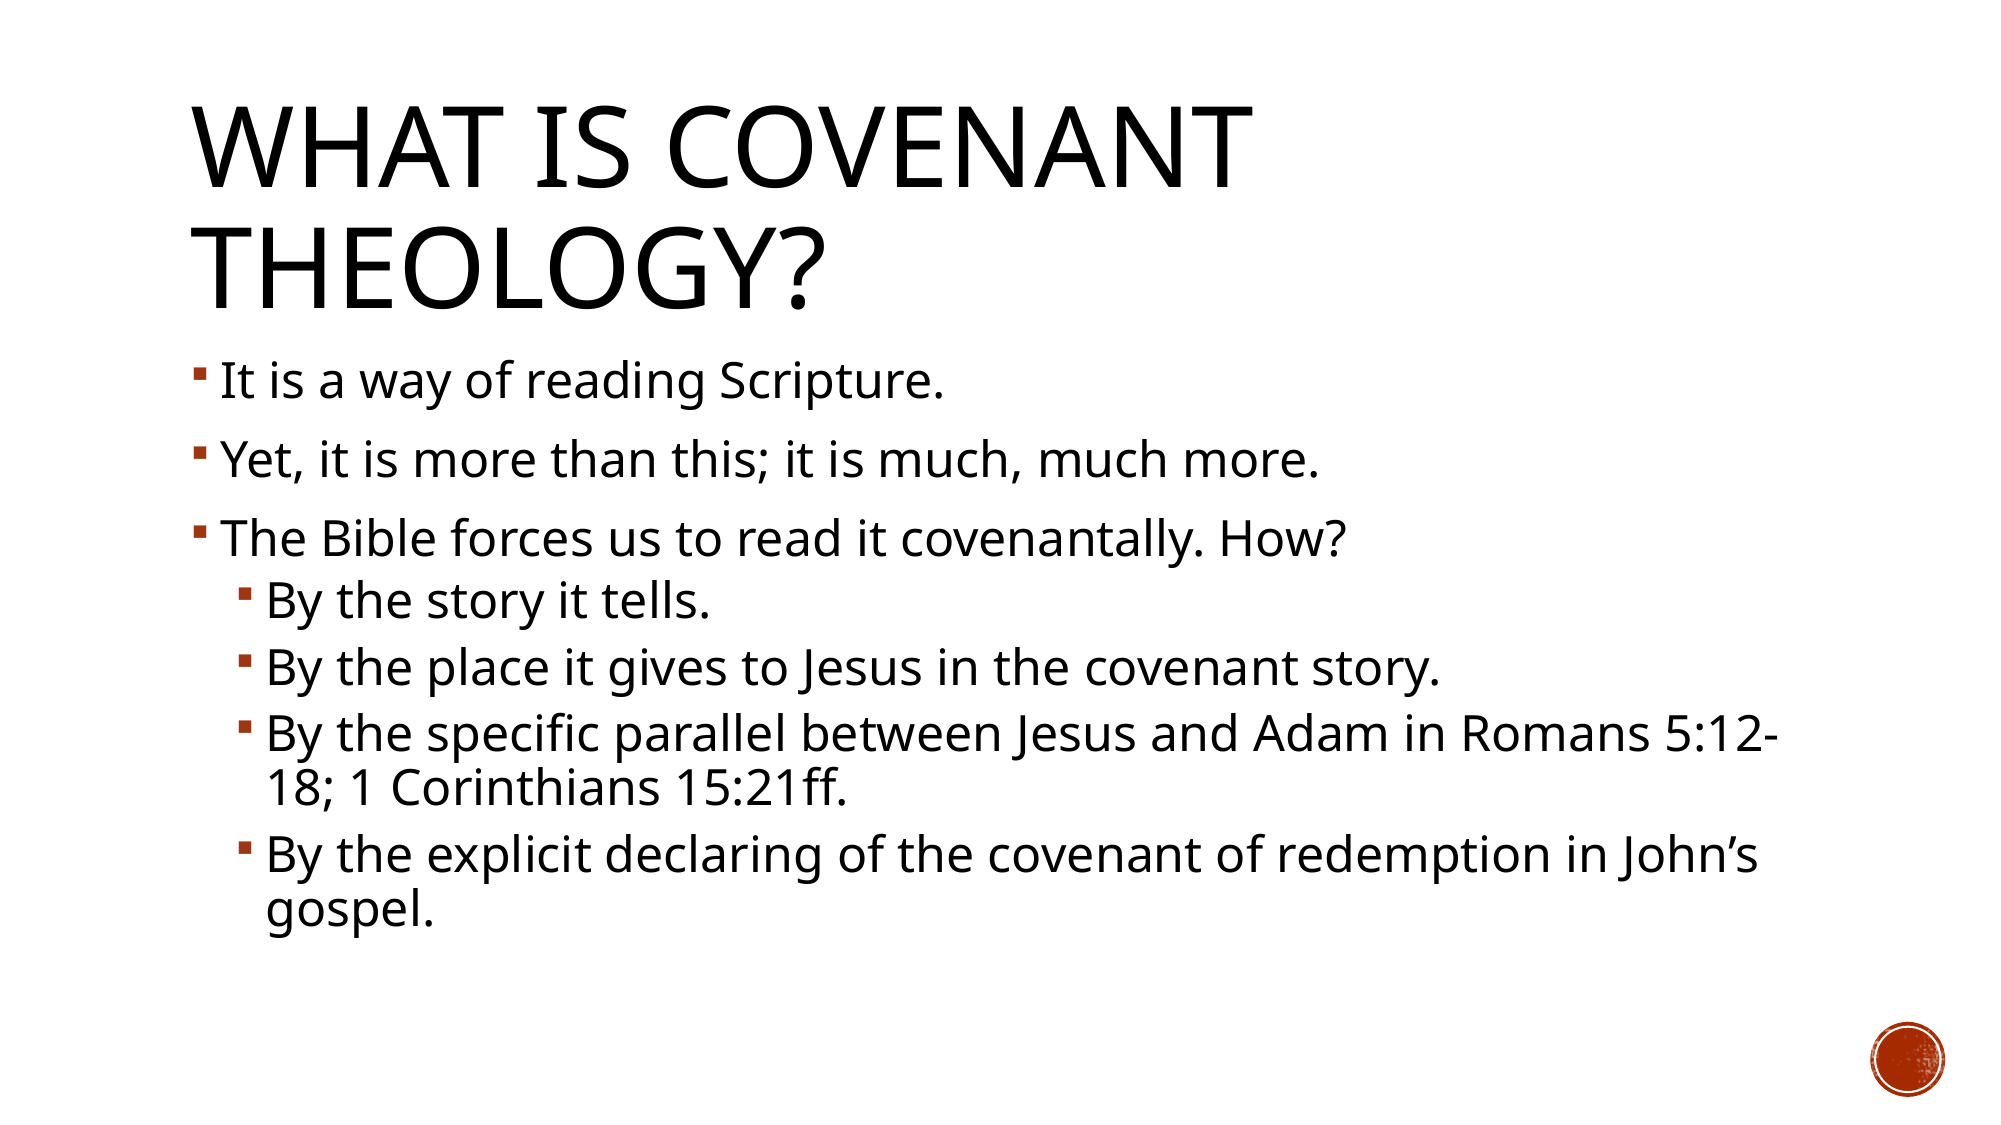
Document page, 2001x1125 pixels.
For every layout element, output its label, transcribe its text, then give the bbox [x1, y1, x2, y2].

title What is Covenant Theology? [175, 79, 1826, 344]
list It is a way of reading Scripture. Yet, it is more than this; it is much, much more. The Bible forces us to read it covenantally. How? By the story it tells. By the place it gives to Jesus in the covenant story. By the specific parallel between Jesus and Adam in Romans 5:12-18; 1 Corinthians 15:21ff. By the explicit declaring of the covenant of redemption in John’s gospel. [175, 348, 1826, 1013]
